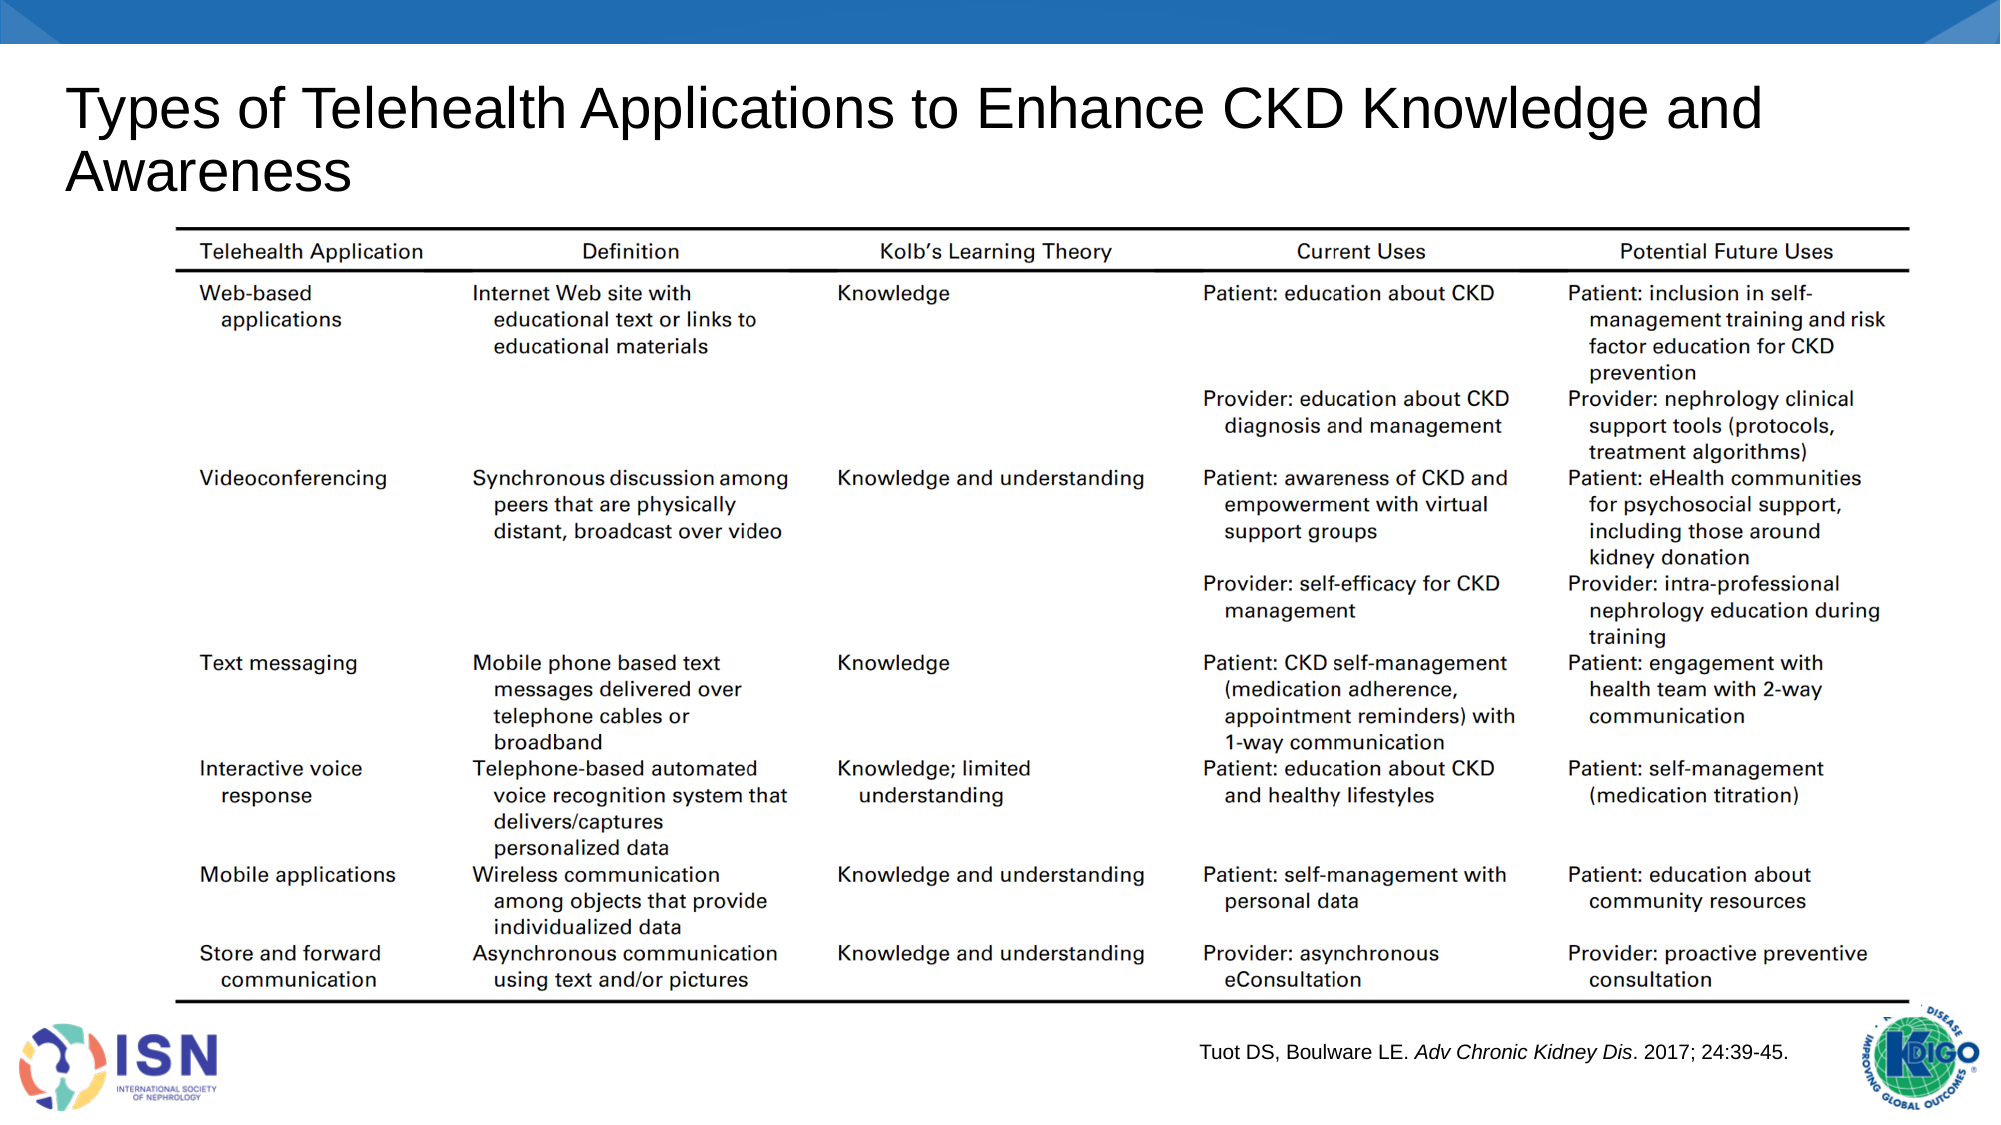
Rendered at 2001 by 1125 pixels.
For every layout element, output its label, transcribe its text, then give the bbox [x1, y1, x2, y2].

text_box Types of Telehealth Applications to Enhance CKD Knowledge and Awareness [50, 70, 1871, 150]
text_box Tuot DS, Boulware LE. Adv Chronic Kidney Dis. 2017; 24:39-45. [1184, 1030, 1816, 1071]
picture [12, 222, 1980, 1118]
picture [0, 0, 2000, 44]
